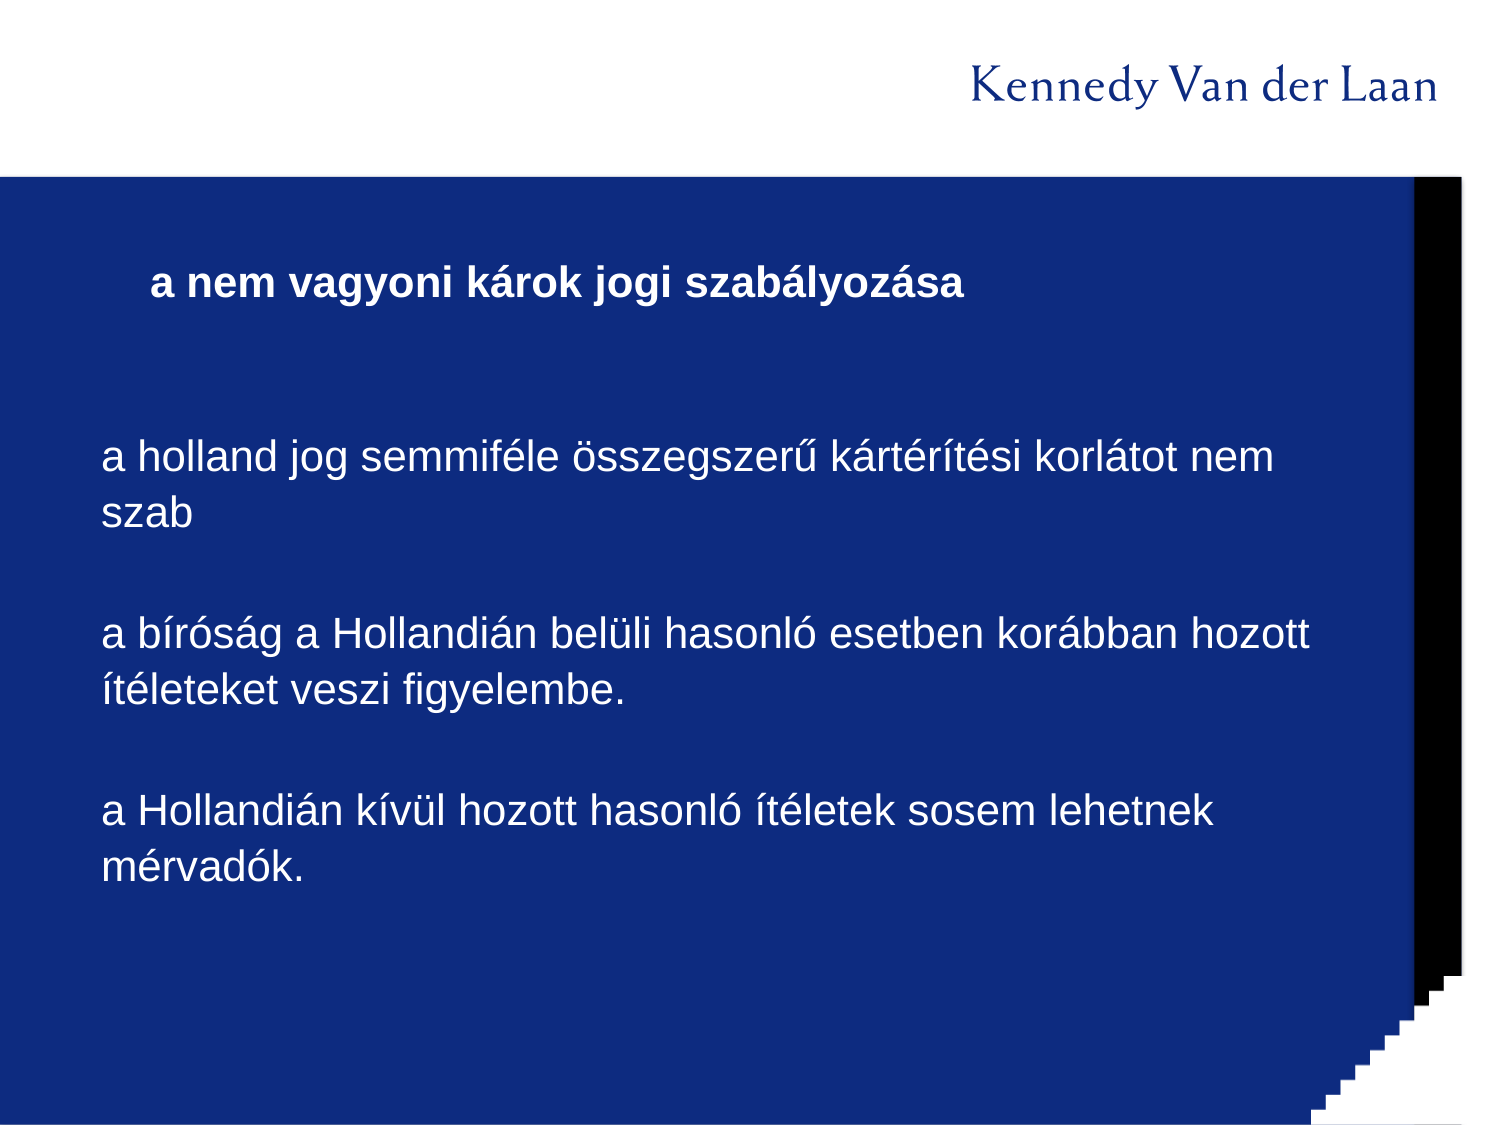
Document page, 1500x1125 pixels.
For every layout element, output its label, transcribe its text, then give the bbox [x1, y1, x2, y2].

list a holland jog semmiféle összegszerű kártérítési korlátot nem szab a bíróság a Hollandián belüli hasonló esetben korábban hozott ítéleteket veszi figyelembe. a Hollandián kívül hozott hasonló ítéletek sosem lehetnek mérvadók. [101, 363, 1352, 1046]
picture [954, 41, 1452, 127]
title a nem vagyoni károk jogi szabályozása [150, 198, 1352, 307]
picture [1311, 976, 1500, 1125]
